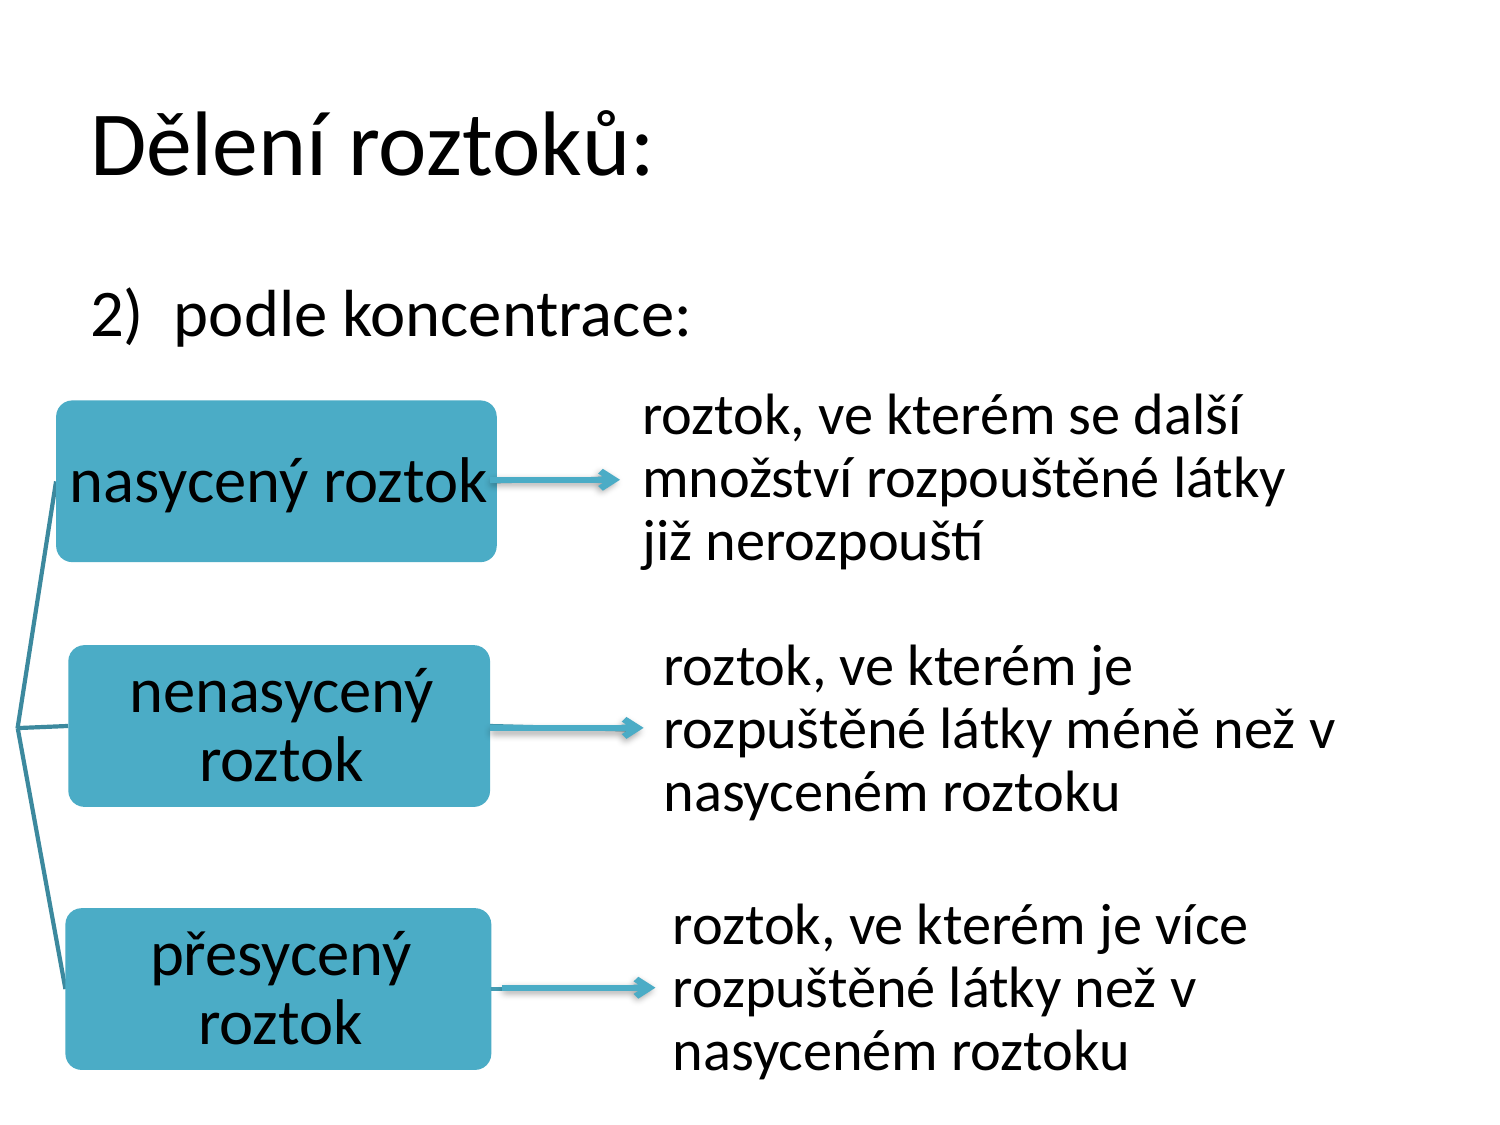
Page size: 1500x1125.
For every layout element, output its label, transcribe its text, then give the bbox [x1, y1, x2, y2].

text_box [0, 337, 1459, 1071]
title Dělení roztoků: [75, 45, 1425, 233]
list 2) podle koncentrace: [75, 262, 1425, 335]
